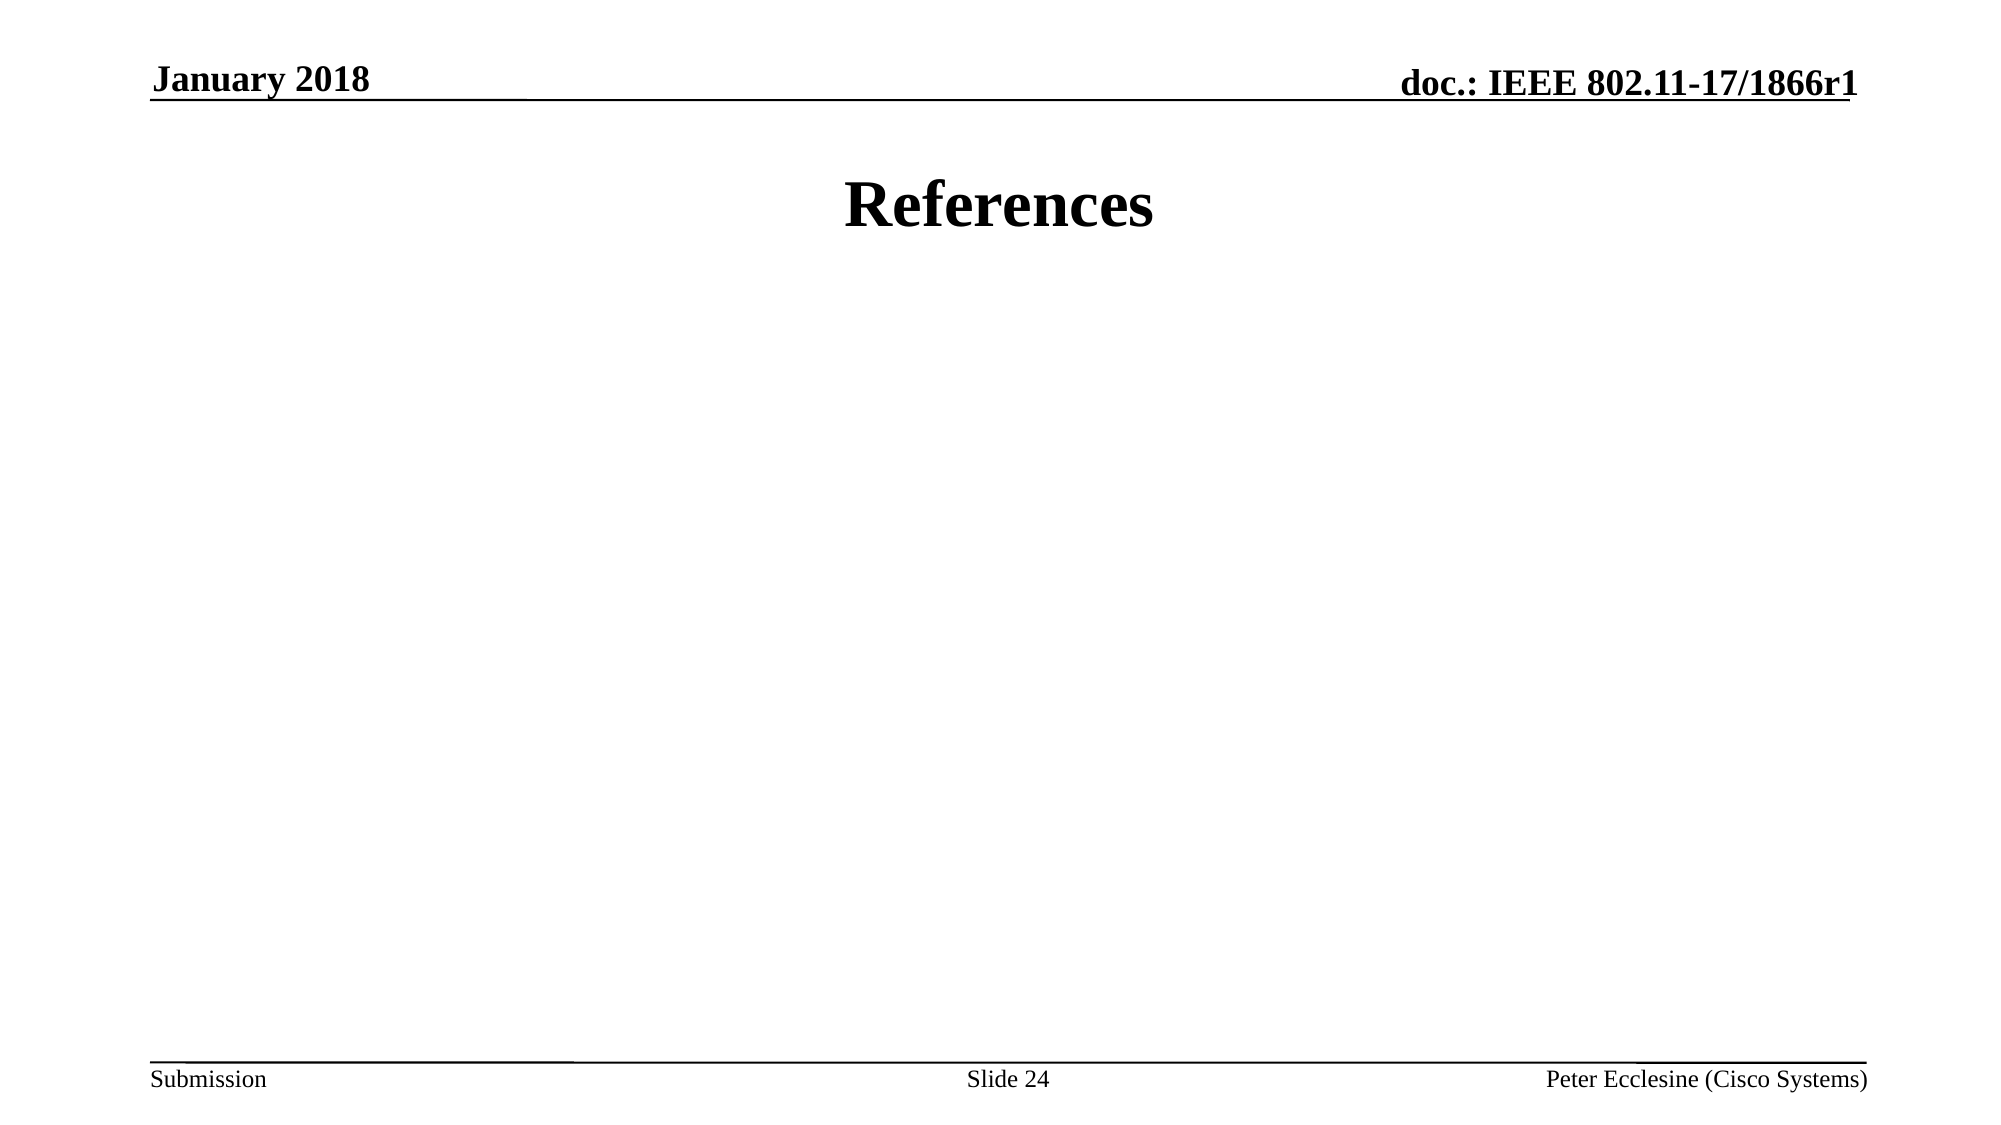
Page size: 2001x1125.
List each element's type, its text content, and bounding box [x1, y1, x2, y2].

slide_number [152, 54, 563, 100]
footer Peter Ecclesine (Cisco Systems) [1171, 1061, 1869, 1093]
slide_number Slide 24 [950, 1061, 1067, 1123]
title References [149, 112, 1850, 288]
